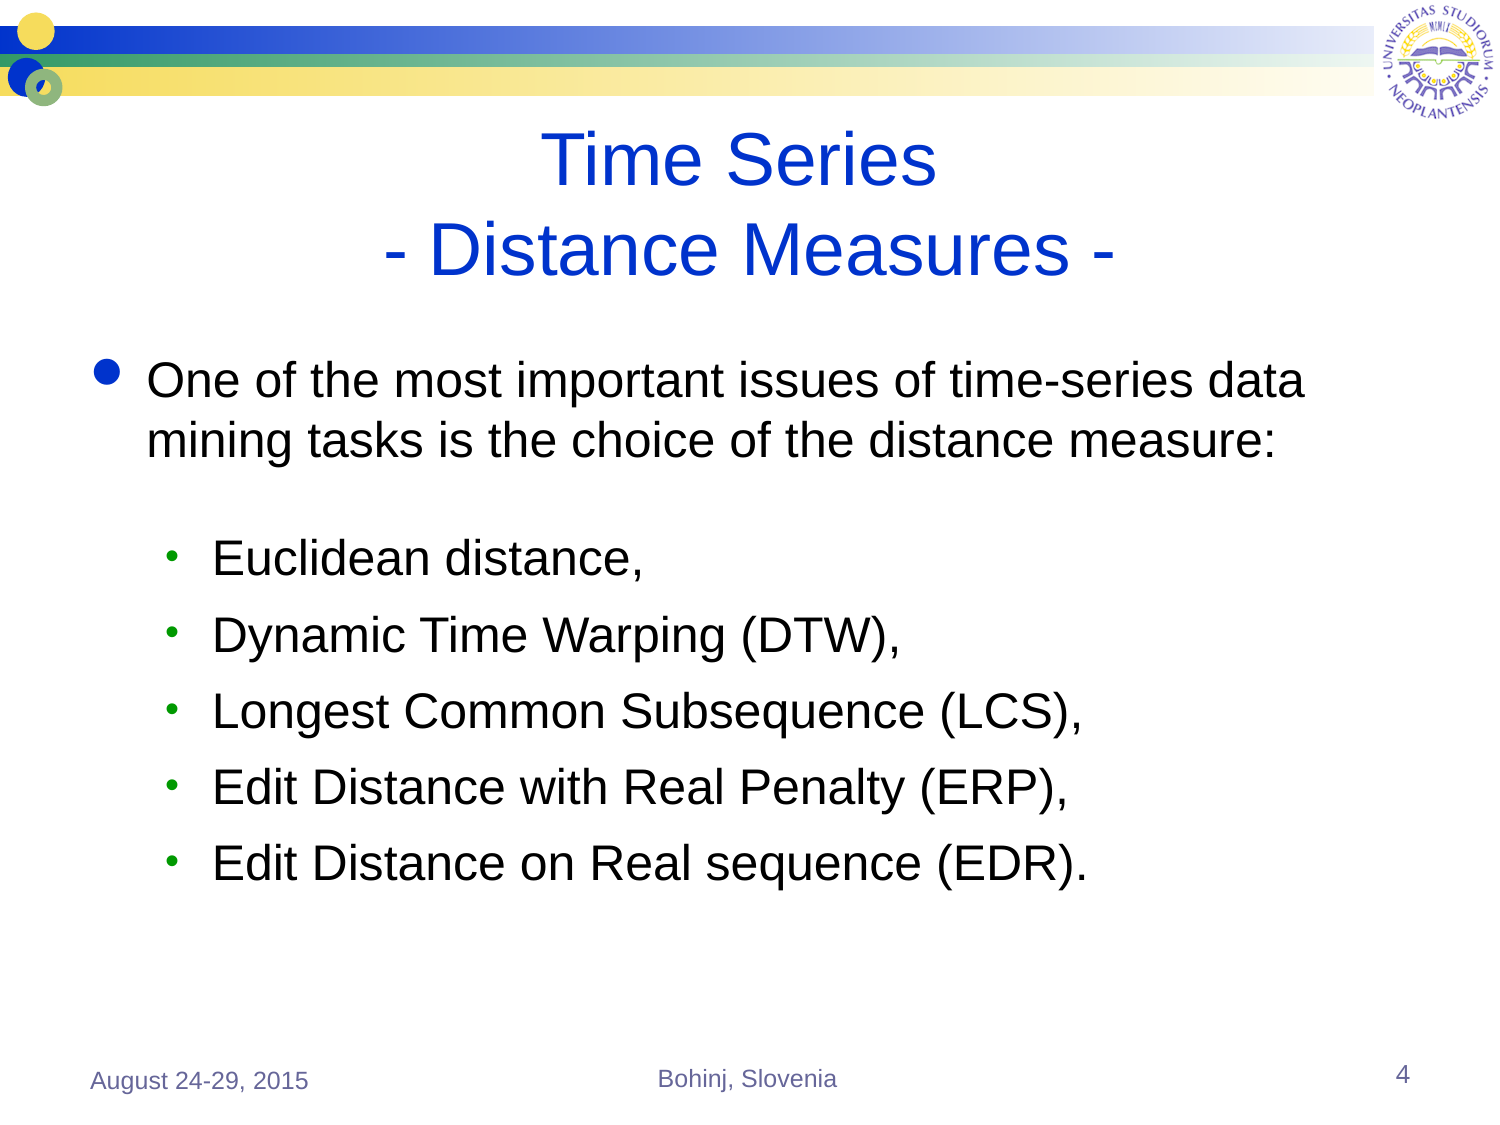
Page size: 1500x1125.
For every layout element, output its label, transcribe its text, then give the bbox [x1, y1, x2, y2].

picture [1374, 0, 1500, 125]
footer Bohinj, Slovenia [503, 1024, 992, 1101]
list One of the most important issues of time-series data mining tasks is the choice of the distance measure: Euclidean distance, Dynamic Time Warping (DTW), Longest Common Subsequence (LCS), Edit Distance with Real Penalty (ERP), Edit Distance on Real sequence (EDR). [74, 324, 1426, 963]
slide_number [74, 1024, 426, 1103]
slide_number 4 [1074, 1024, 1426, 1101]
title Time Series - Distance Measures - [74, 99, 1426, 301]
